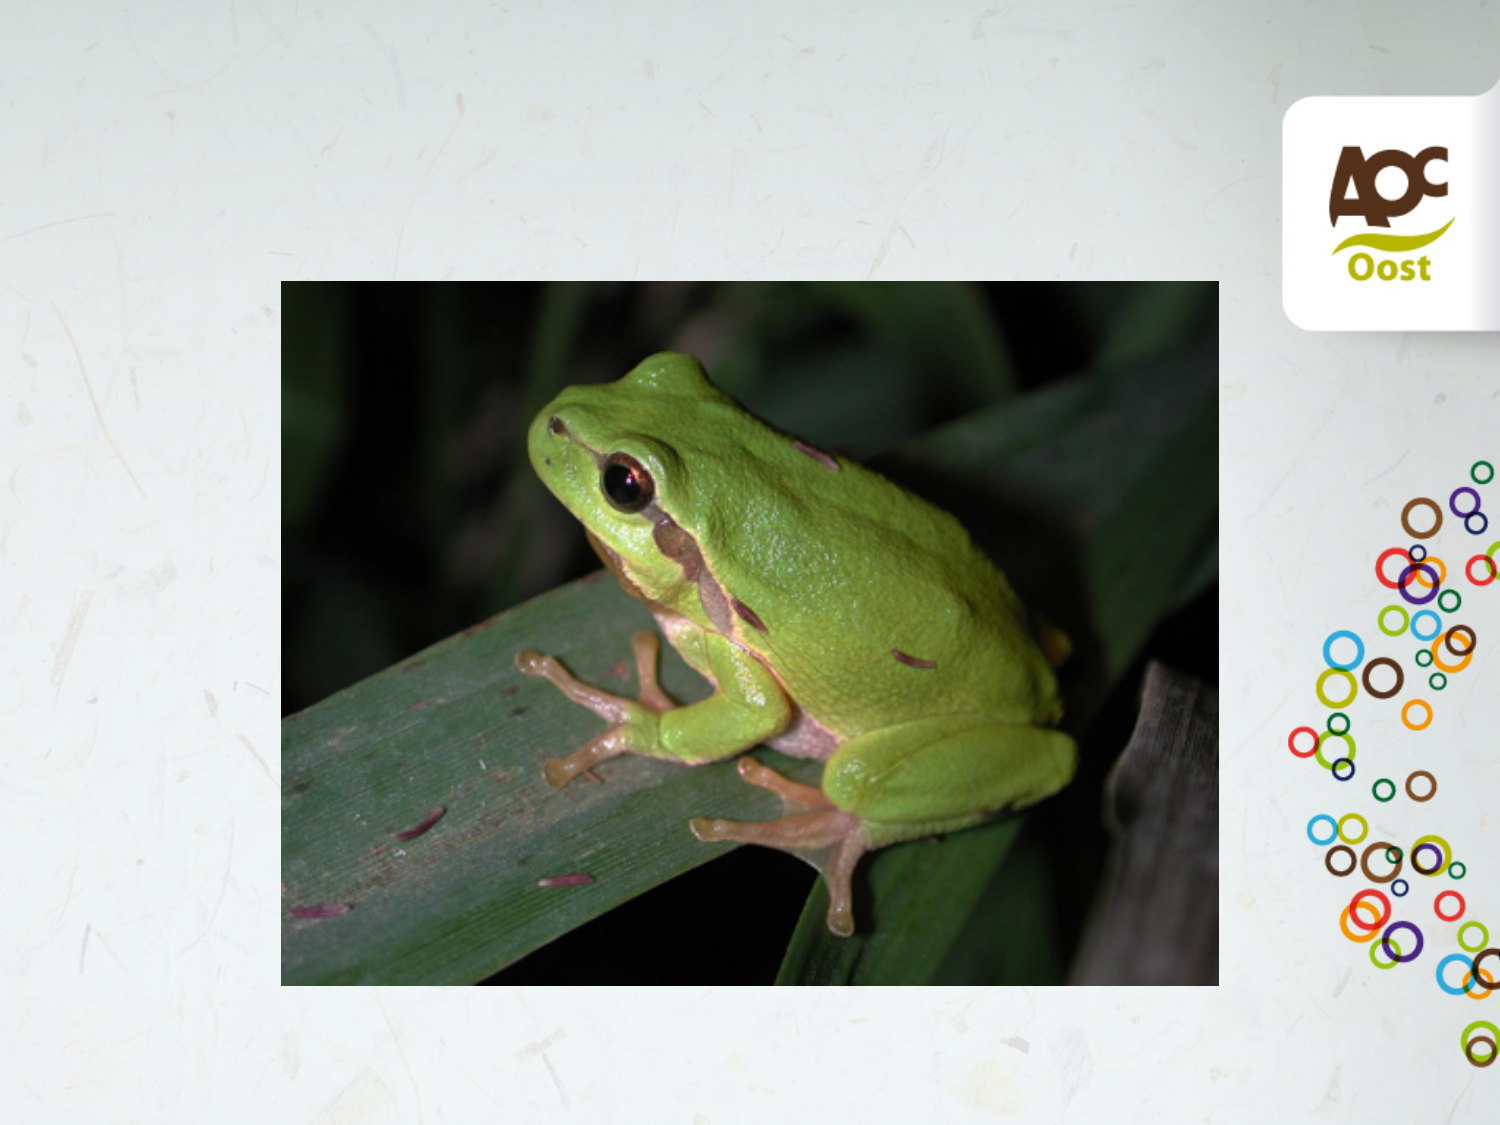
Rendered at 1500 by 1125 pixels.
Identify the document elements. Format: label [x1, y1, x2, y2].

picture [0, 0, 1500, 1125]
list [281, 281, 1219, 986]
